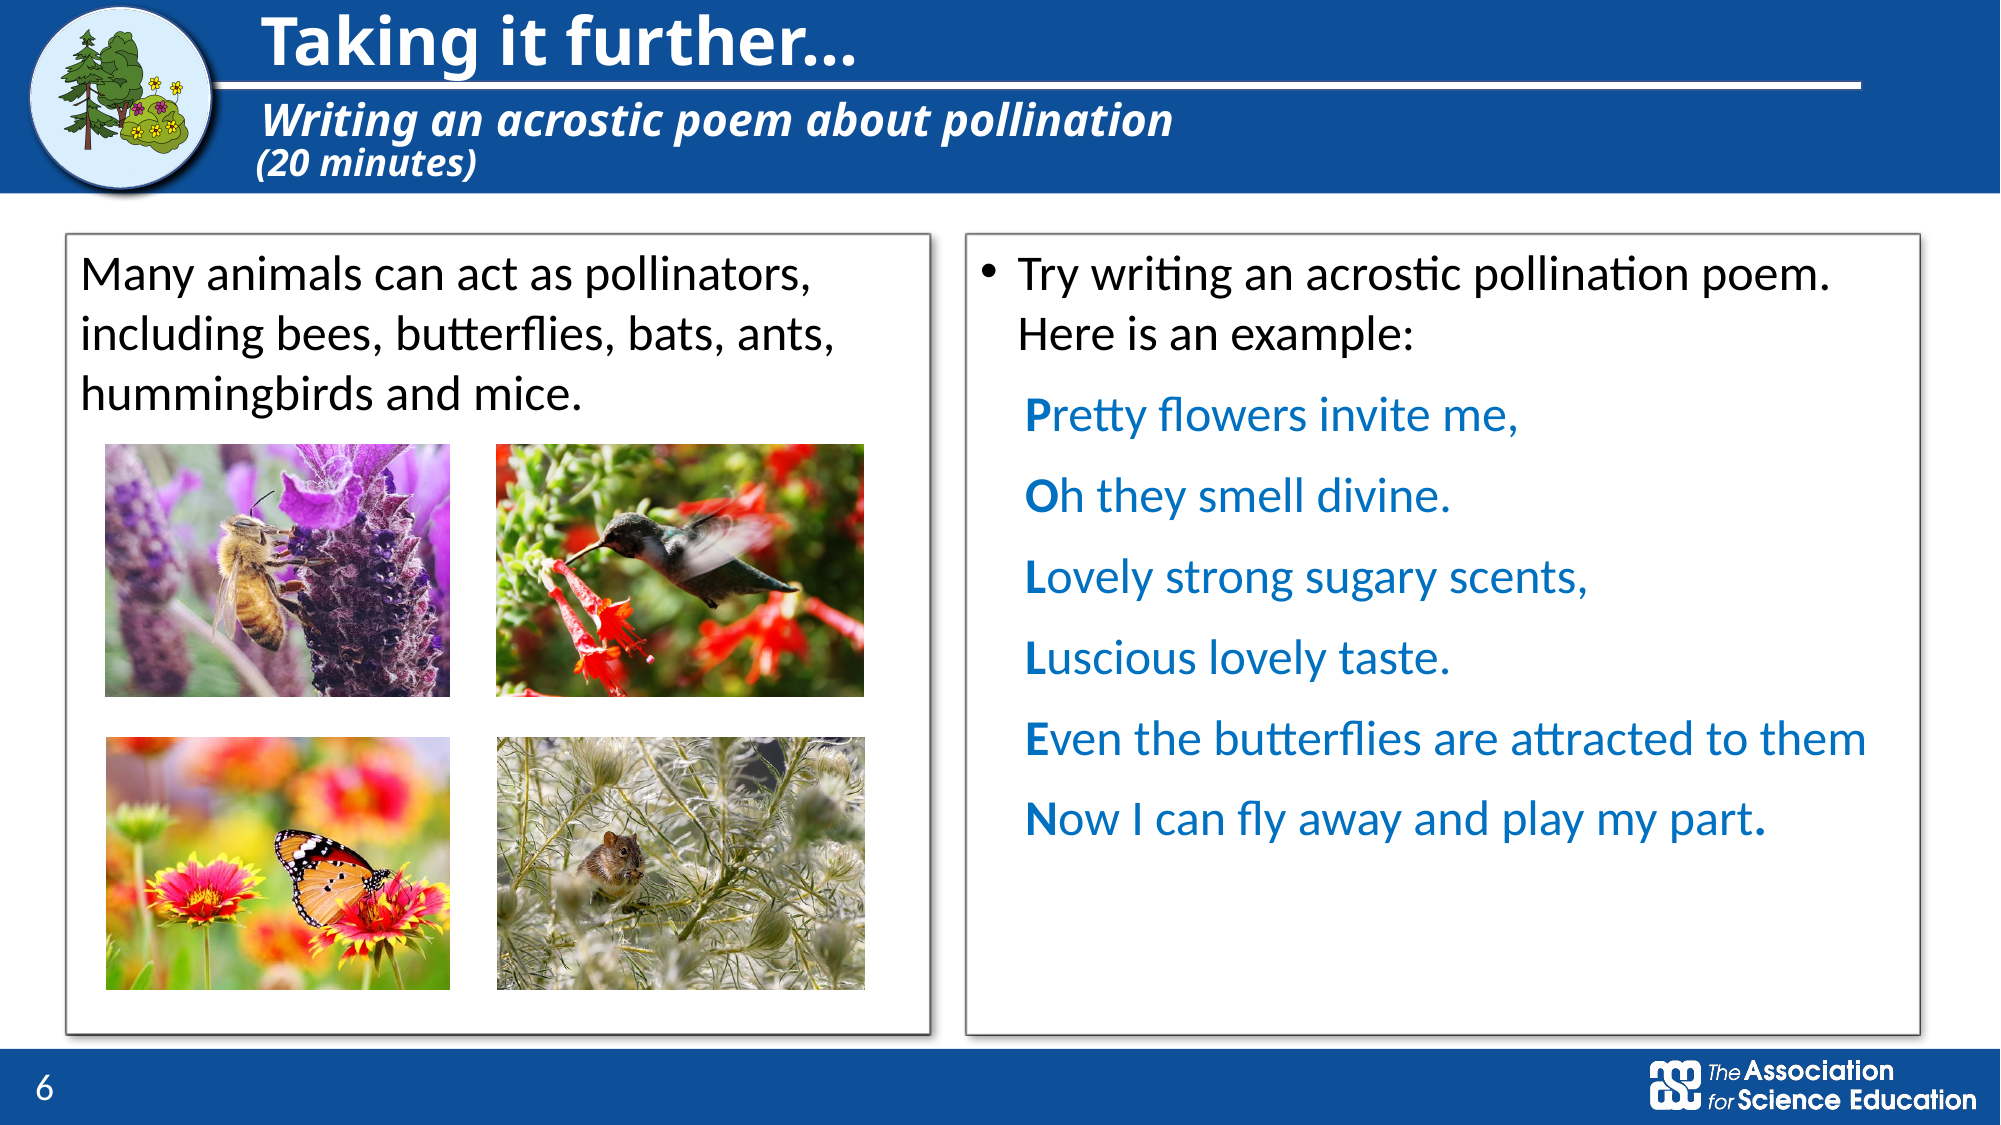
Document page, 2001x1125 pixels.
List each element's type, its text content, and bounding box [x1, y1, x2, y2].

list Writing an acrostic poem about pollination [245, 90, 1971, 154]
slide_number 6 [20, 1055, 107, 1115]
picture [105, 444, 450, 697]
picture [1650, 1060, 1976, 1110]
text_box (20 minutes) [240, 131, 1404, 191]
picture [497, 737, 865, 990]
title Taking it further… [245, 0, 1971, 88]
text_box Try writing an acrostic pollination poem. Here is an example: Pretty flowers invite me, Oh they smell divine. Lovely strong sugary scents, Luscious lovely taste. Even the butterflies are attracted to them Now I can fly away and play my part. [968, 236, 1918, 1033]
picture [106, 737, 450, 990]
picture [25, 9, 209, 192]
text_box Many animals can act as pollinators, including bees, butterflies, bats, ants, hummingbirds and mice. [68, 236, 928, 1033]
picture [496, 444, 864, 697]
